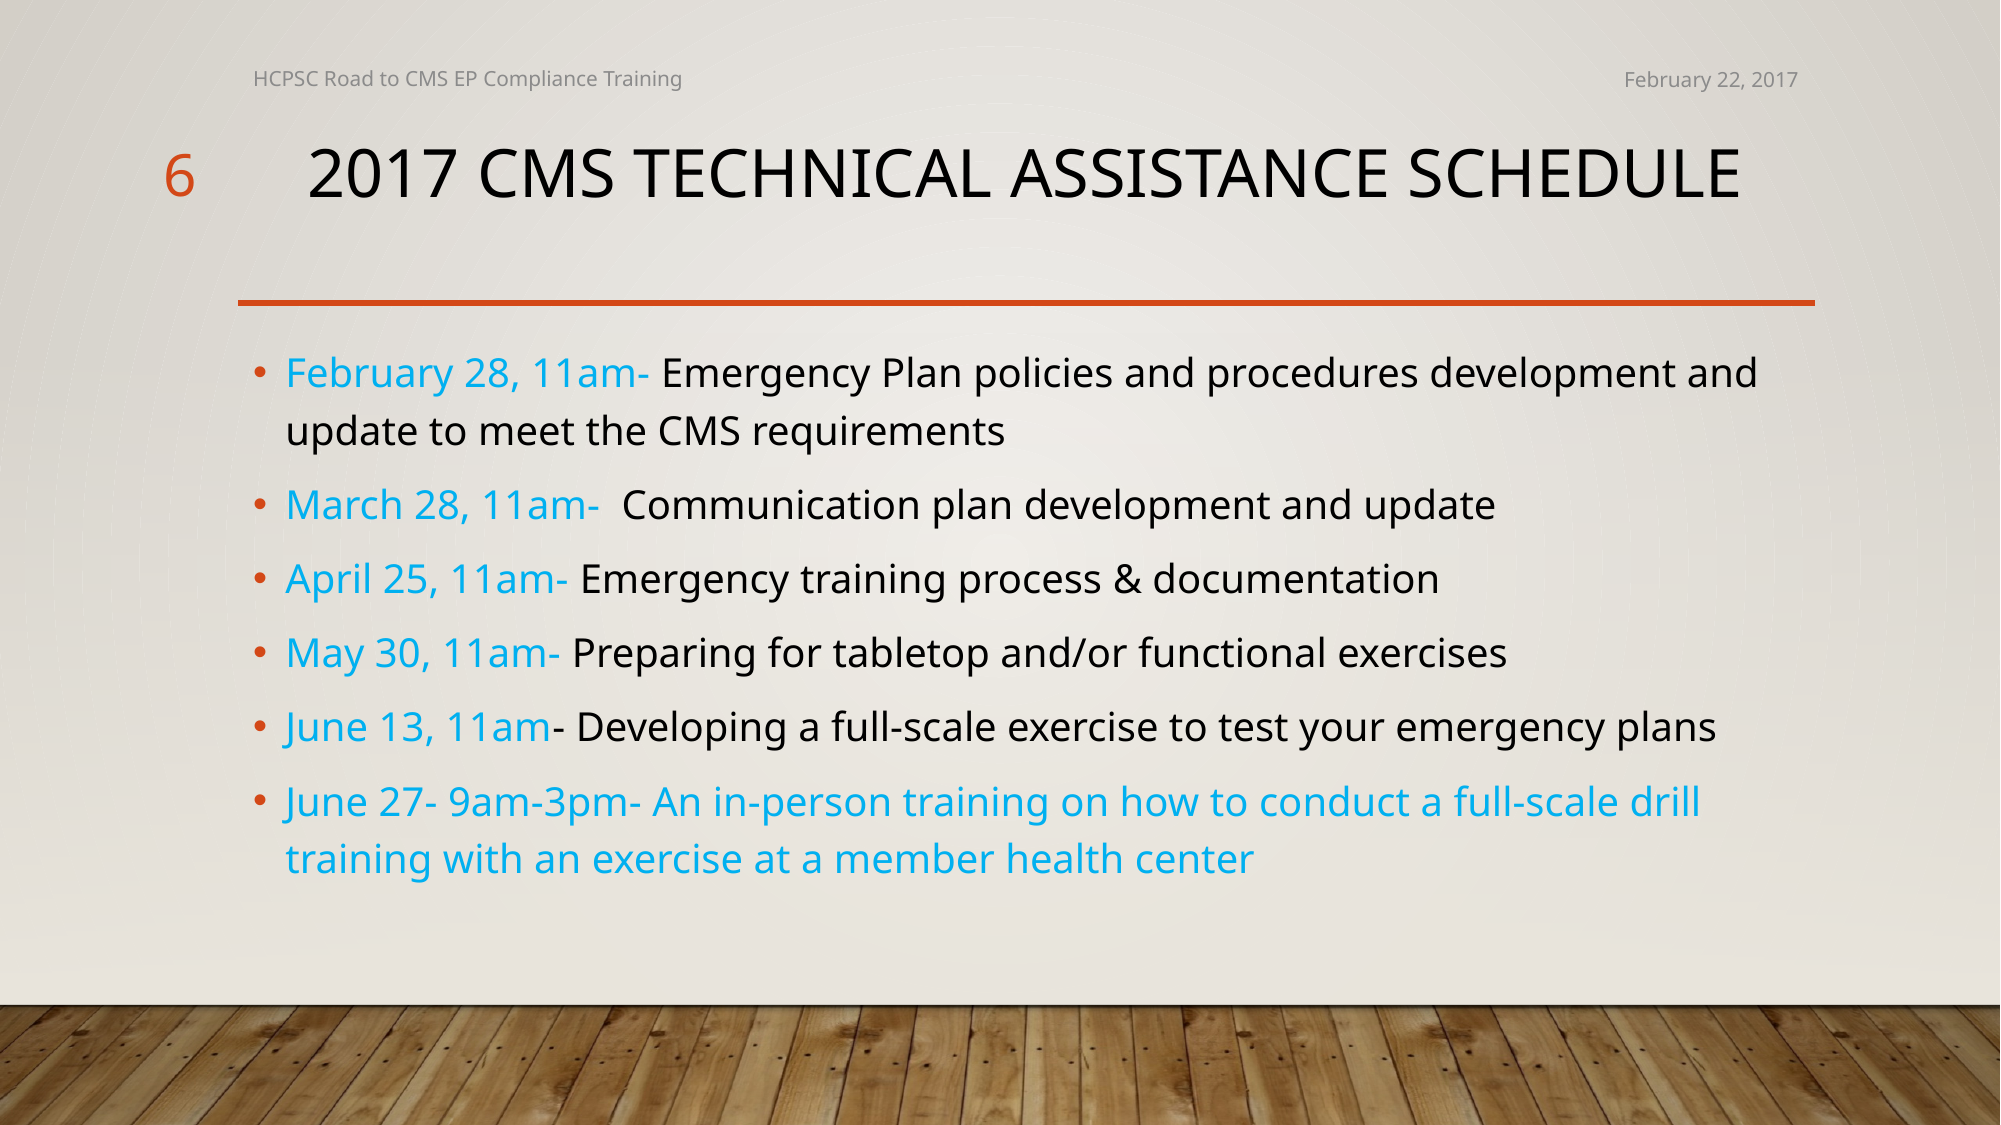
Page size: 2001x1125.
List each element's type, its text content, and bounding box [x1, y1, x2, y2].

picture [0, 1005, 2000, 1125]
list February 28, 11am- Emergency Plan policies and procedures development and update to meet the CMS requirements March 28, 11am- Communication plan development and update April 25, 11am- Emergency training process & documentation May 30, 11am- Preparing for tabletop and/or functional exercises June 13, 11am- Developing a full-scale exercise to test your emergency plans June 27- 9am-3pm- An in-person training on how to conduct a full-scale drill training with an exercise at a member health center [238, 330, 1814, 897]
footer HCPSC Road to CMS EP Compliance Training [238, 54, 1213, 105]
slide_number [1239, 54, 1814, 105]
title 2017 CMS Technical Assistance Schedule [238, 131, 1814, 305]
slide_number 6 [78, 131, 212, 214]
